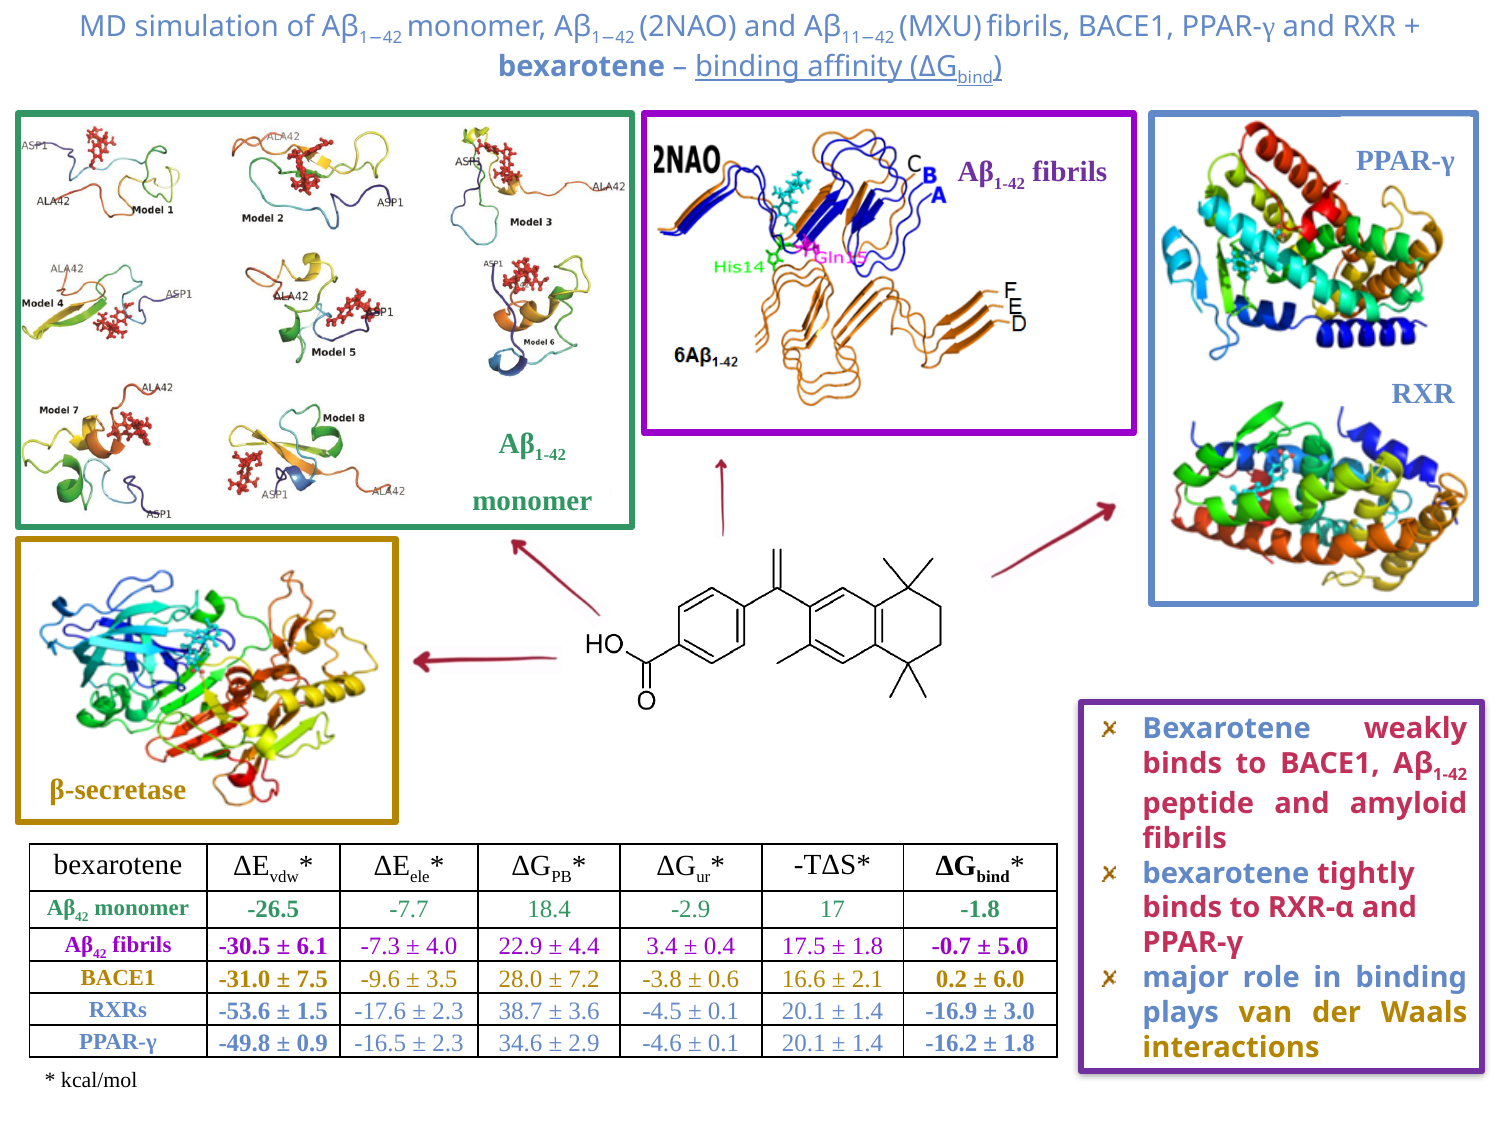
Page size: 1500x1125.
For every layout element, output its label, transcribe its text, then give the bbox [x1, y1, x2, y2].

table_cell -1.8 [904, 892, 1056, 927]
table_cell -49.8 ± 0.9 [208, 1026, 339, 1056]
table_cell -16.9 ± 3.0 [904, 994, 1056, 1024]
table_cell 16.6 ± 2.1 [763, 962, 903, 992]
table_header -TΔS* [763, 845, 903, 890]
picture [976, 493, 1131, 590]
table_cell 18.4 [479, 892, 619, 927]
table_cell 20.1 ± 1.4 [763, 1026, 903, 1056]
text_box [1151, 113, 1483, 610]
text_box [17, 113, 633, 528]
table_cell 28.0 ± 7.2 [479, 962, 619, 992]
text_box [643, 113, 1135, 433]
table_cell 3.4 ± 0.4 [621, 929, 761, 960]
text_box * kcal/mol [29, 1058, 153, 1100]
table_cell 0.2 ± 6.0 [904, 962, 1056, 992]
table_cell BACE1 [30, 962, 206, 992]
table_cell 38.7 ± 3.6 [479, 994, 619, 1024]
table_cell PPAR-γ [30, 1026, 206, 1056]
table_cell -16.5 ± 2.3 [341, 1026, 477, 1056]
picture [493, 457, 942, 717]
table_header ΔEele* [341, 845, 477, 890]
text_box MD simulation of Aβ1−42 monomer, Aβ1−42 (2NAO) and Aβ11−42 (MXU) fibrils, BACE1, PPAR-γ and RXR + bexarotene – binding affinity (ΔGbind) [0, 0, 1500, 95]
picture [407, 644, 562, 675]
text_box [17, 538, 396, 823]
table_cell RXRs [30, 994, 206, 1024]
table_cell -4.6 ± 0.1 [621, 1026, 761, 1056]
table_cell -7.7 [341, 892, 477, 927]
table_cell Aβ42 fibrils [30, 929, 206, 960]
table_cell -16.2 ± 1.8 [904, 1026, 1056, 1056]
table_cell -31.0 ± 7.5 [208, 962, 339, 992]
text_box Bexarotene weakly binds to BACE1, Aβ1-42 peptide and amyloid fibrils bexarotene tightly binds to RXR-α and PPAR-γ major role in binding plays van der Waals interactions [1080, 701, 1483, 1072]
table_cell 34.6 ± 2.9 [479, 1026, 619, 1056]
picture [1095, 716, 1116, 737]
table_cell -30.5 ± 6.1 [208, 929, 339, 960]
table_cell -0.7 ± 5.0 [904, 929, 1056, 960]
table_cell -3.8 ± 0.6 [621, 962, 761, 992]
table_cell 22.9 ± 4.4 [479, 929, 619, 960]
table_cell 20.1 ± 1.4 [763, 994, 903, 1024]
table_cell -53.6 ± 1.5 [208, 994, 339, 1024]
table_header ΔGur* [621, 845, 761, 890]
table_header ΔGPB* [479, 845, 619, 890]
table_header ΔGbind* [904, 845, 1056, 890]
table_cell 17 [763, 892, 903, 927]
picture [1095, 861, 1116, 882]
table_cell -7.3 ± 4.0 [341, 929, 477, 960]
table_header ΔEvdw* [208, 845, 339, 890]
table_header bexarotene [30, 845, 206, 890]
table_cell -26.5 [208, 892, 339, 927]
table_cell Aβ42 monomer [30, 892, 206, 927]
table_cell 17.5 ± 1.8 [763, 929, 903, 960]
table_cell -9.6 ± 3.5 [341, 962, 477, 992]
table_cell -17.6 ± 2.3 [341, 994, 477, 1024]
table_cell -4.5 ± 0.1 [621, 994, 761, 1024]
table_cell -2.9 [621, 892, 761, 927]
picture [1095, 965, 1116, 987]
